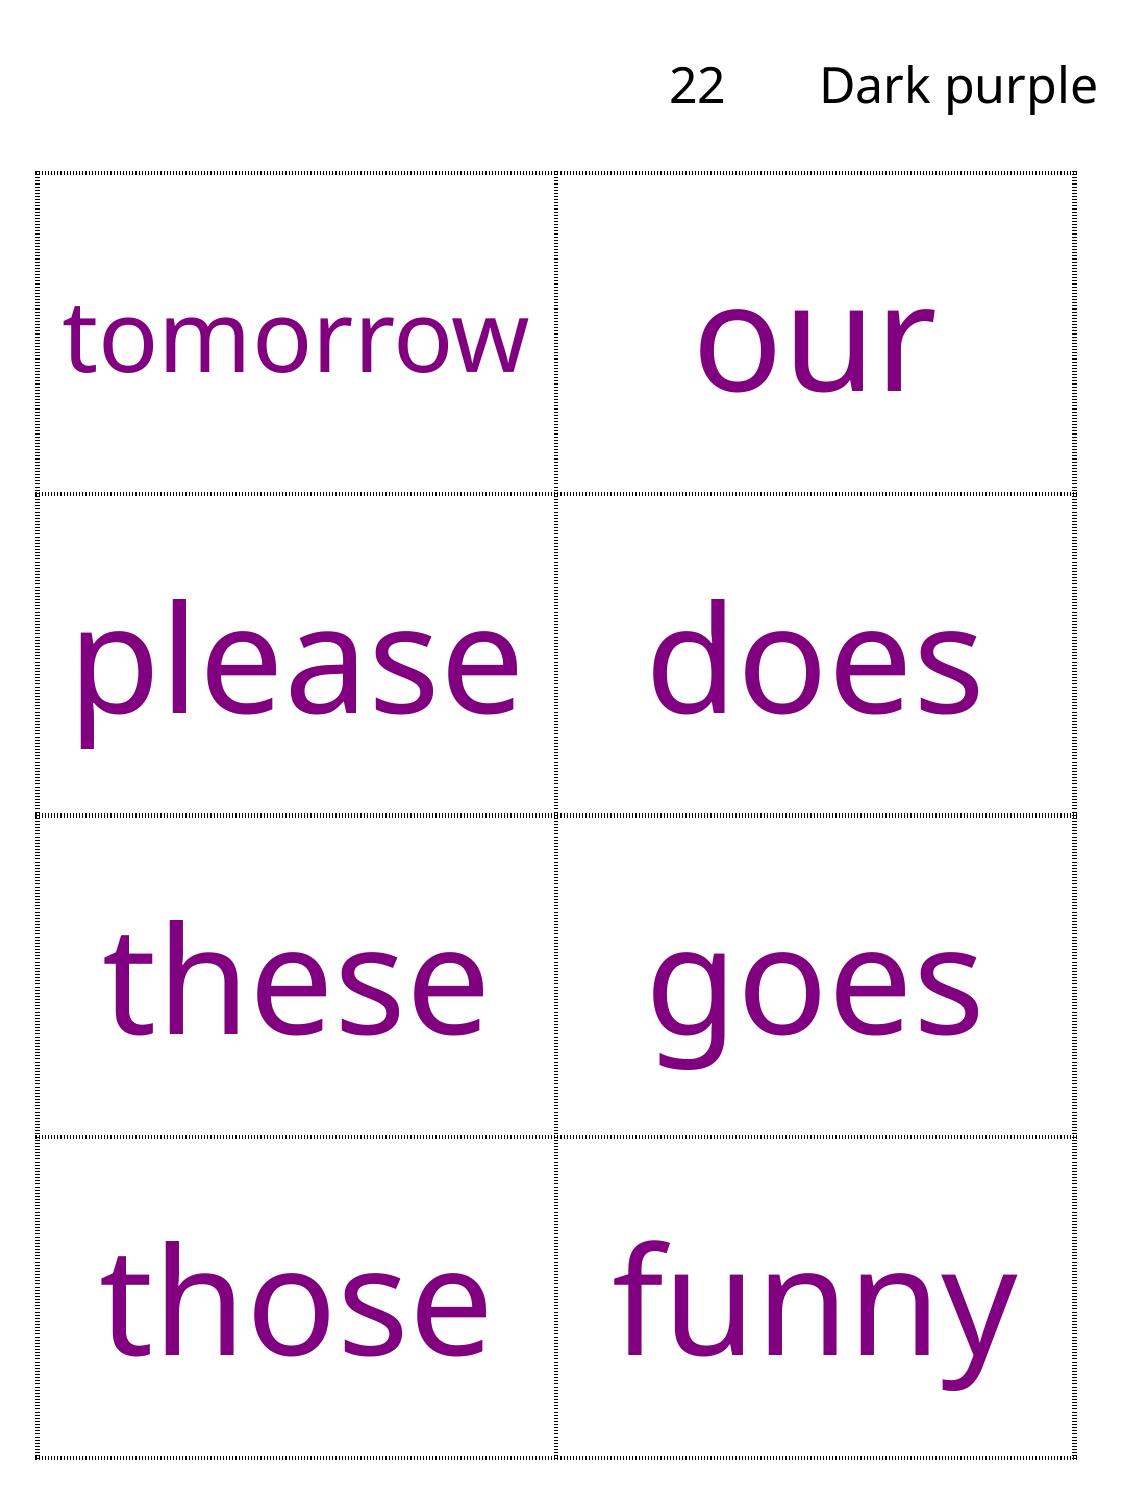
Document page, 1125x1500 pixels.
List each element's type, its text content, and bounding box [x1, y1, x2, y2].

table_header tomorrow [38, 173, 556, 494]
table_cell please [38, 494, 556, 815]
table_cell does [556, 494, 1075, 815]
table_cell those [38, 1137, 556, 1458]
table_cell goes [556, 815, 1075, 1137]
table_cell funny [556, 1137, 1075, 1458]
table_cell these [38, 815, 556, 1137]
text_box 22 Dark purple [654, 46, 1114, 122]
table_header our [556, 173, 1075, 494]
